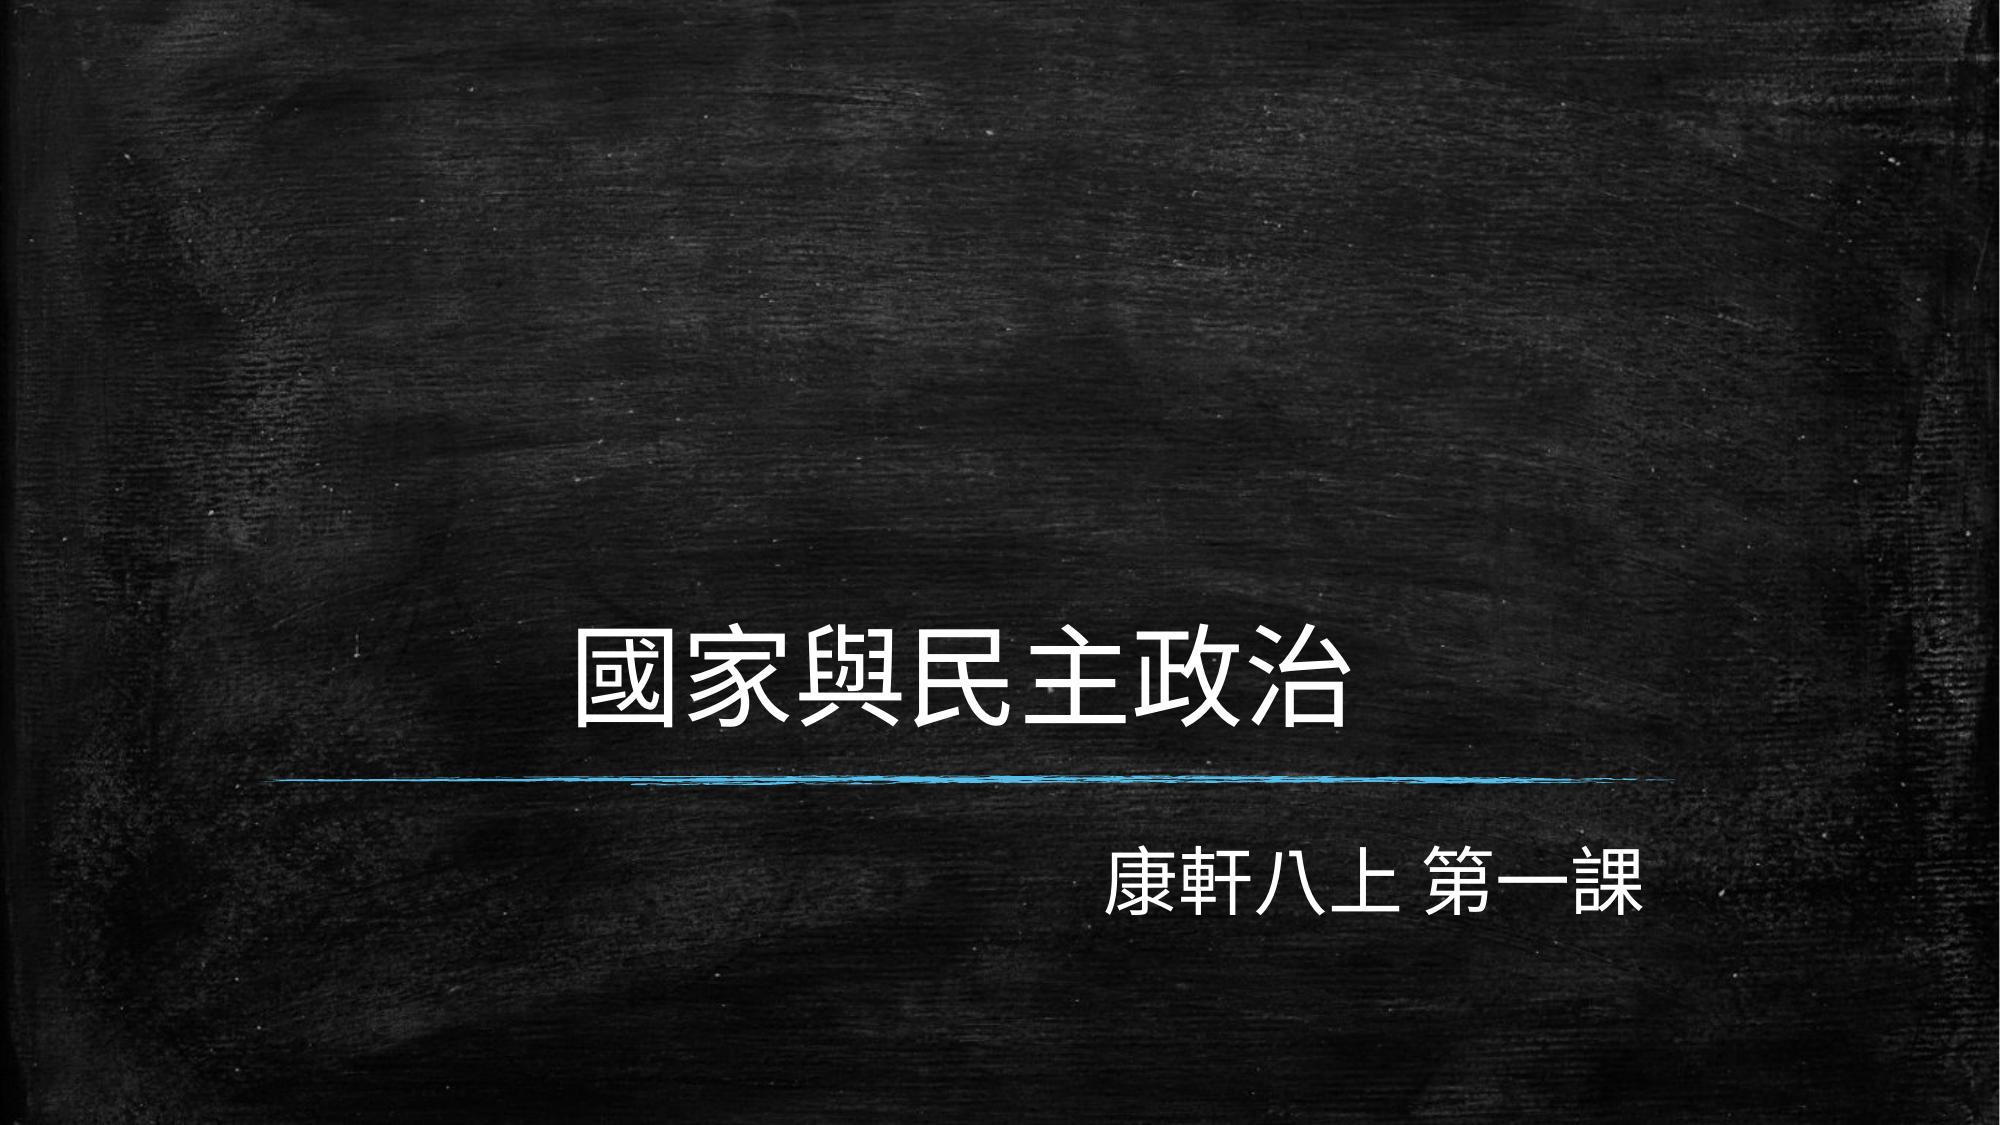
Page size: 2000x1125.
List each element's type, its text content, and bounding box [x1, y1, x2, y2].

subtitle 康軒八上 第一課 [249, 837, 1750, 1013]
title 國家與民主政治 [249, 312, 1750, 750]
